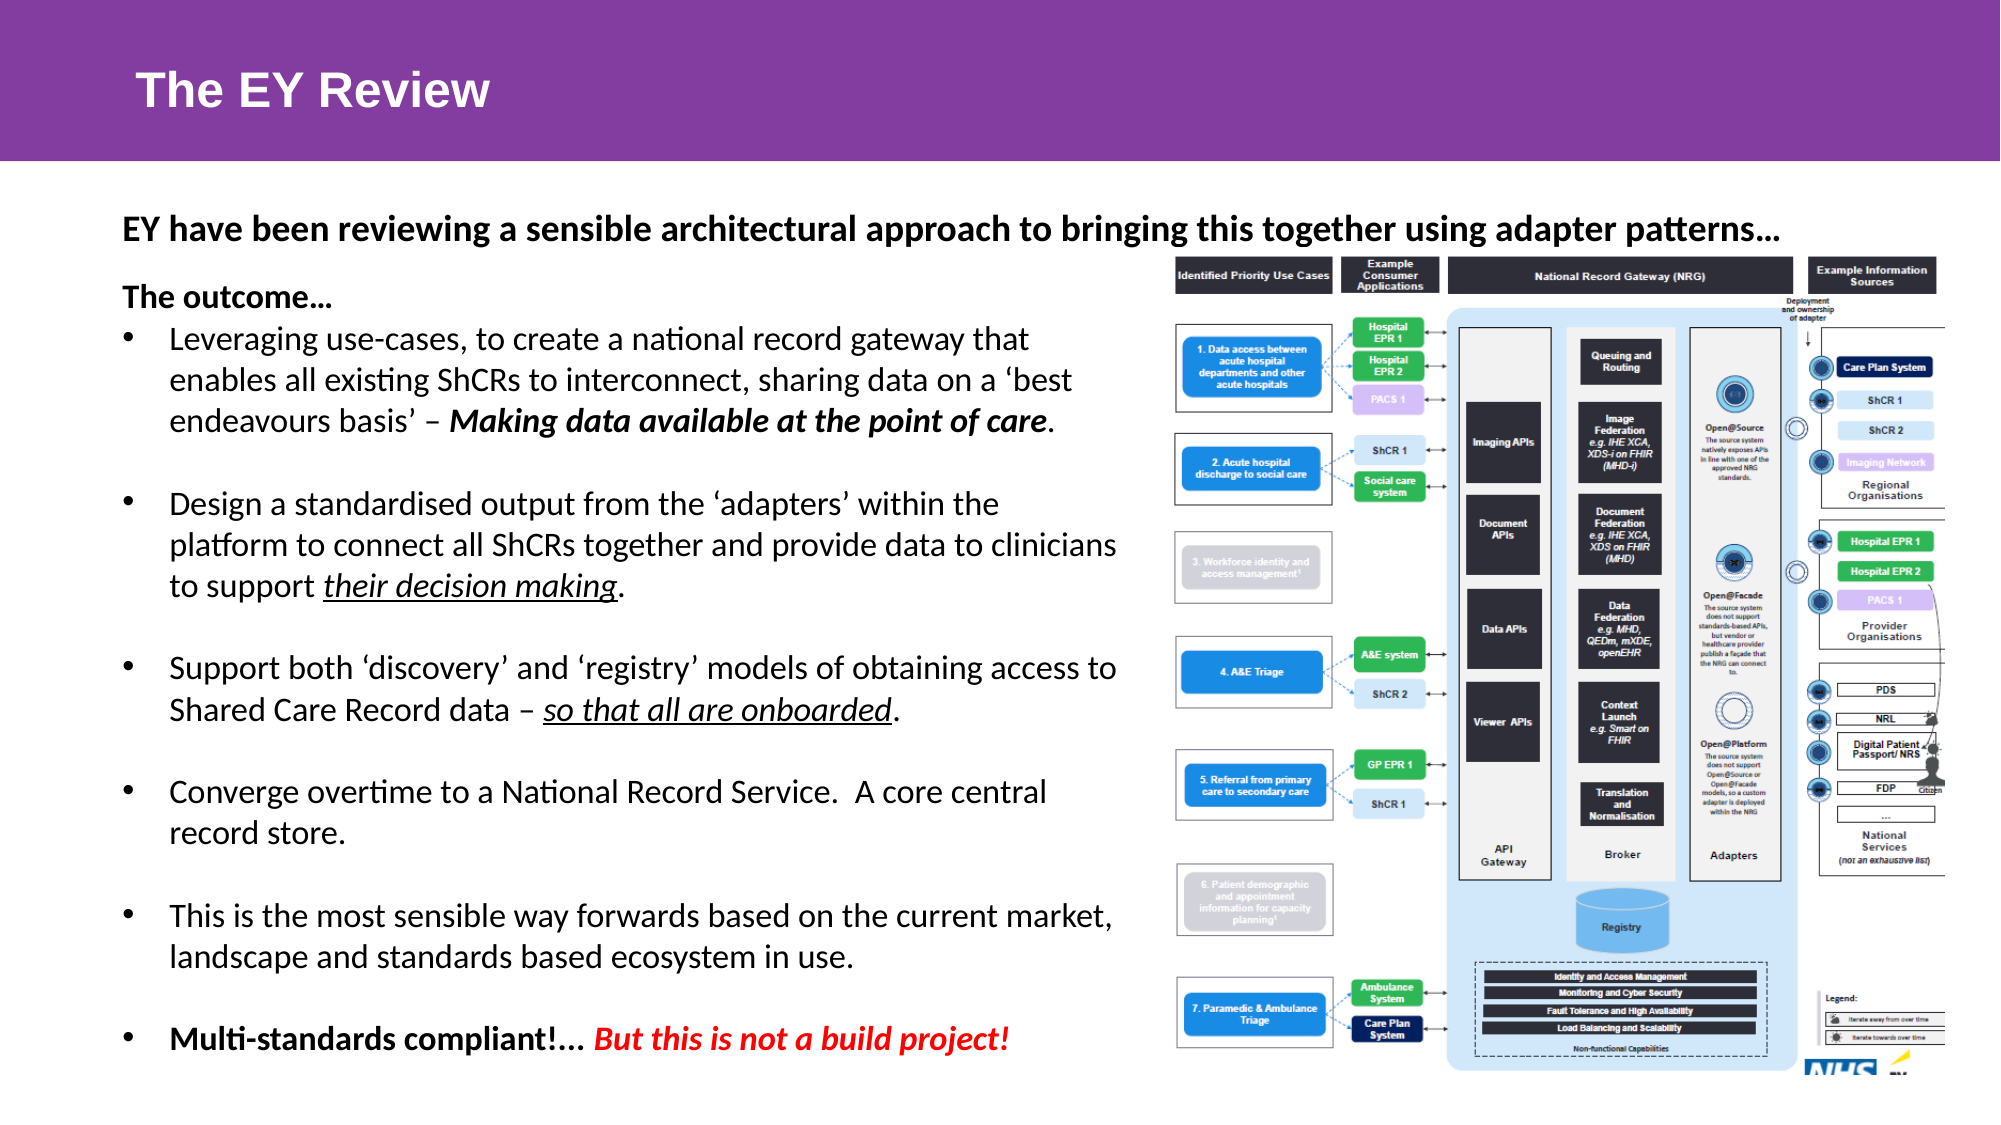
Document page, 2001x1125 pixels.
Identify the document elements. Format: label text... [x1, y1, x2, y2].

text_box [0, 0, 2000, 162]
text_box The outcome… Leveraging use-cases, to create a national record gateway that enables all existing ShCRs to interconnect, sharing data on a ‘best endeavours basis’ – Making data available at the point of care. Design a standardised output from the ‘adapters’ within the platform to connect all ShCRs together and provide data to clinicians to support their decision making. Support both ‘discovery’ and ‘registry’ models of obtaining access to Shared Care Record data – so that all are onboarded. Converge overtime to a National Record Service. A core central record store. This is the most sensible way forwards based on the current market, landscape and standards based ecosystem in use. Multi-standards compliant!... But this is not a build project! [107, 267, 1142, 1108]
text_box EY have been reviewing a sensible architectural approach to bringing this together using adapter patterns… [107, 196, 1945, 391]
text_box The EY Review [120, 50, 1815, 125]
picture [1168, 247, 1945, 1075]
